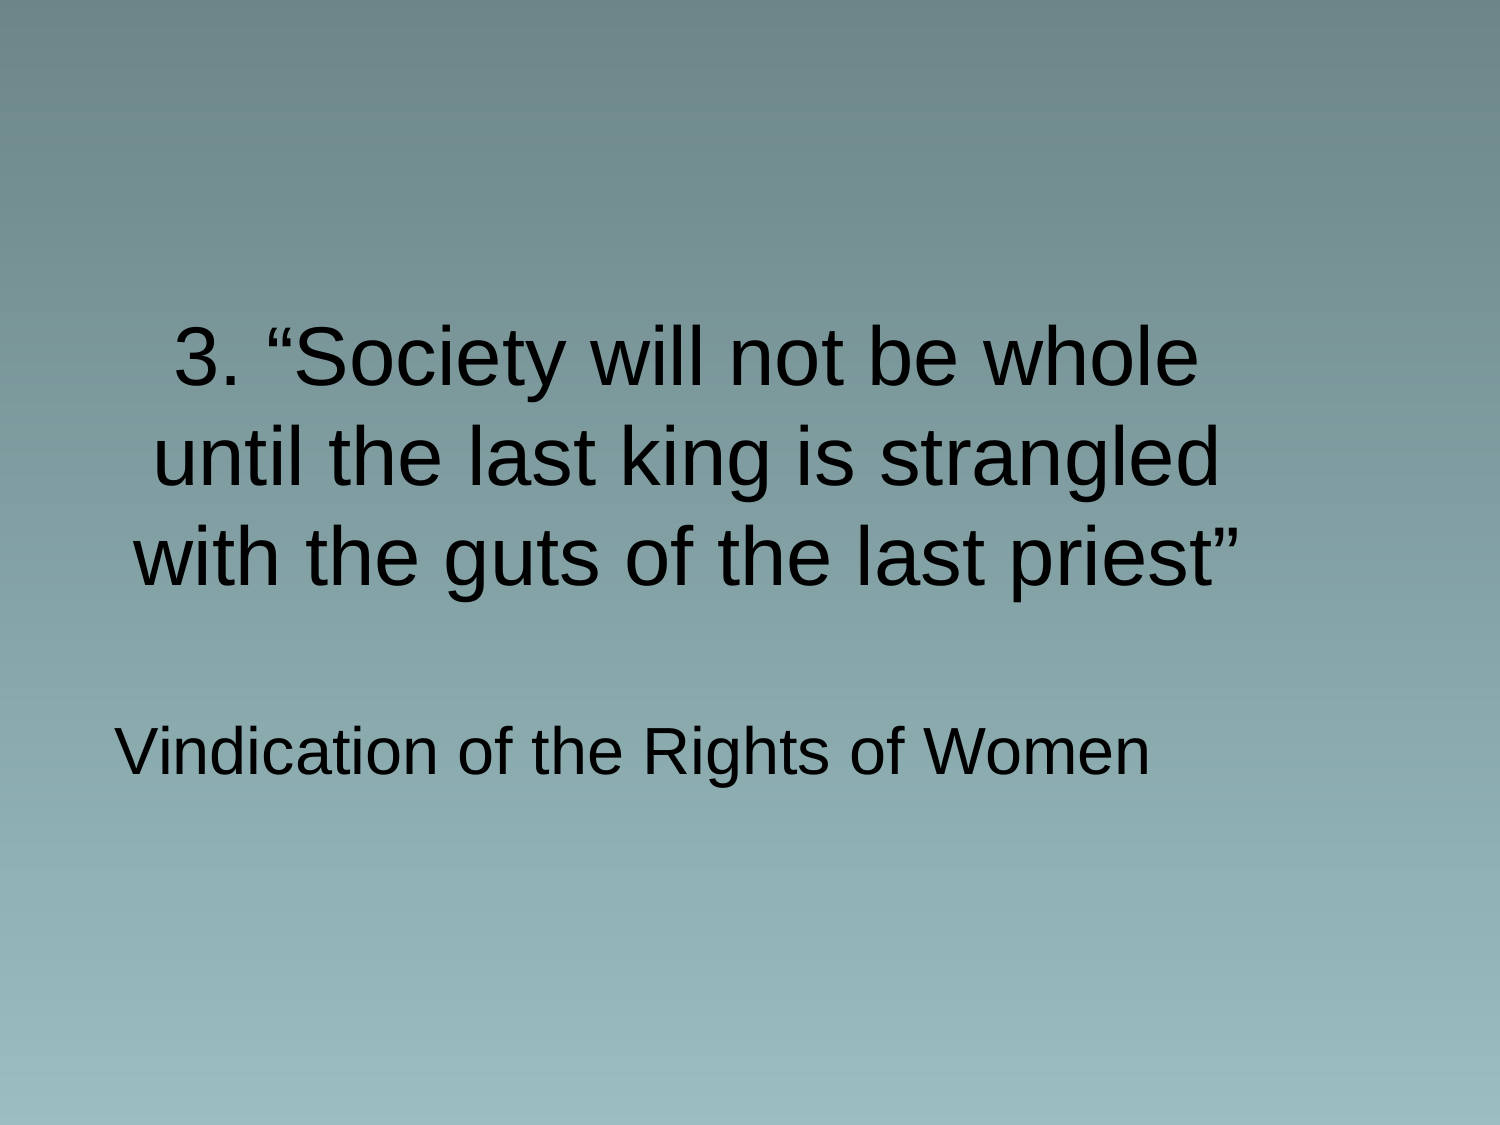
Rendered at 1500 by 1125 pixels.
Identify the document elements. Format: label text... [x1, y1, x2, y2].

title 3. “Society will not be whole until the last king is strangled with the guts of the last priest” [87, 429, 1288, 476]
list Vindication of the Rights of Women [99, 699, 1451, 988]
